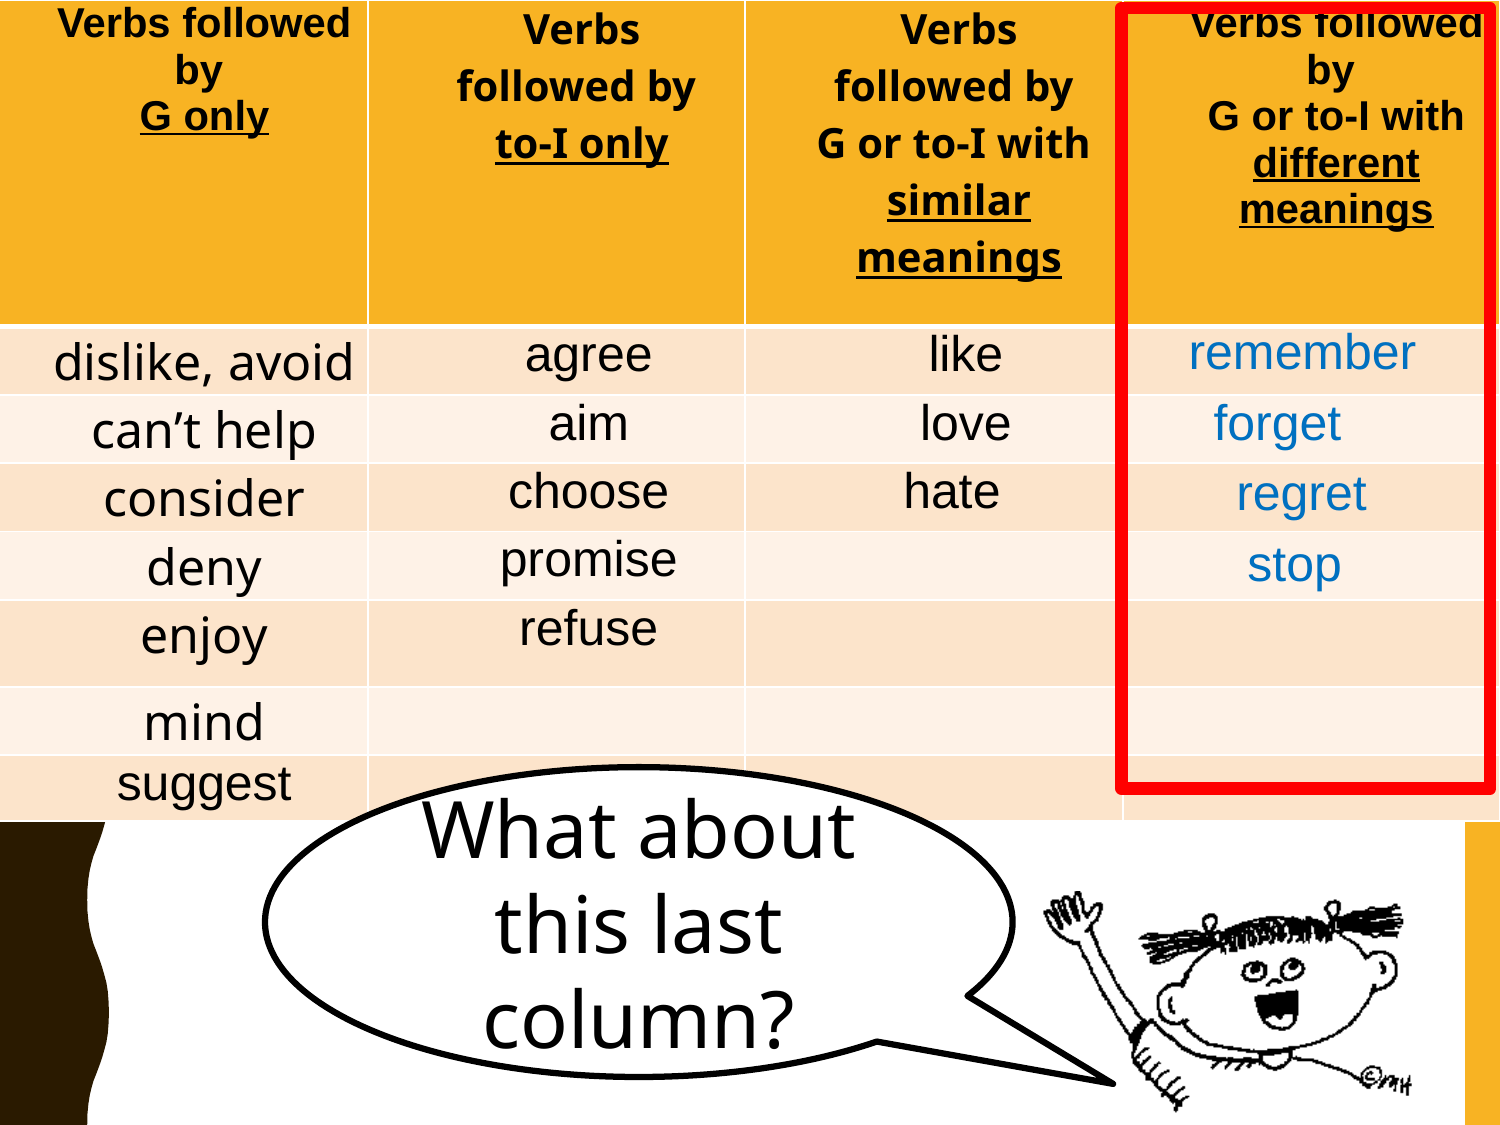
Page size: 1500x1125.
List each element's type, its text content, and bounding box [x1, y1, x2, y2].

table_header Verbs followed by to-I only [369, 1, 744, 6]
table_cell [1495, 756, 1499, 820]
table_header Verbs followed by G or to-I with similar meanings [746, 1, 1122, 6]
table_cell mind [0, 688, 259, 754]
table_cell suggest [0, 756, 259, 820]
table_cell enjoy [0, 601, 259, 686]
table_cell dislike, avoid [0, 329, 259, 394]
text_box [264, 7, 1491, 1125]
table_header Verbs followed by G only [0, 1, 367, 324]
table_cell deny [0, 532, 259, 599]
table_cell can’t help [0, 396, 259, 462]
table_header Verbs followed by G or to-I with different meanings [1124, 1, 1499, 324]
table_cell consider [0, 464, 259, 531]
